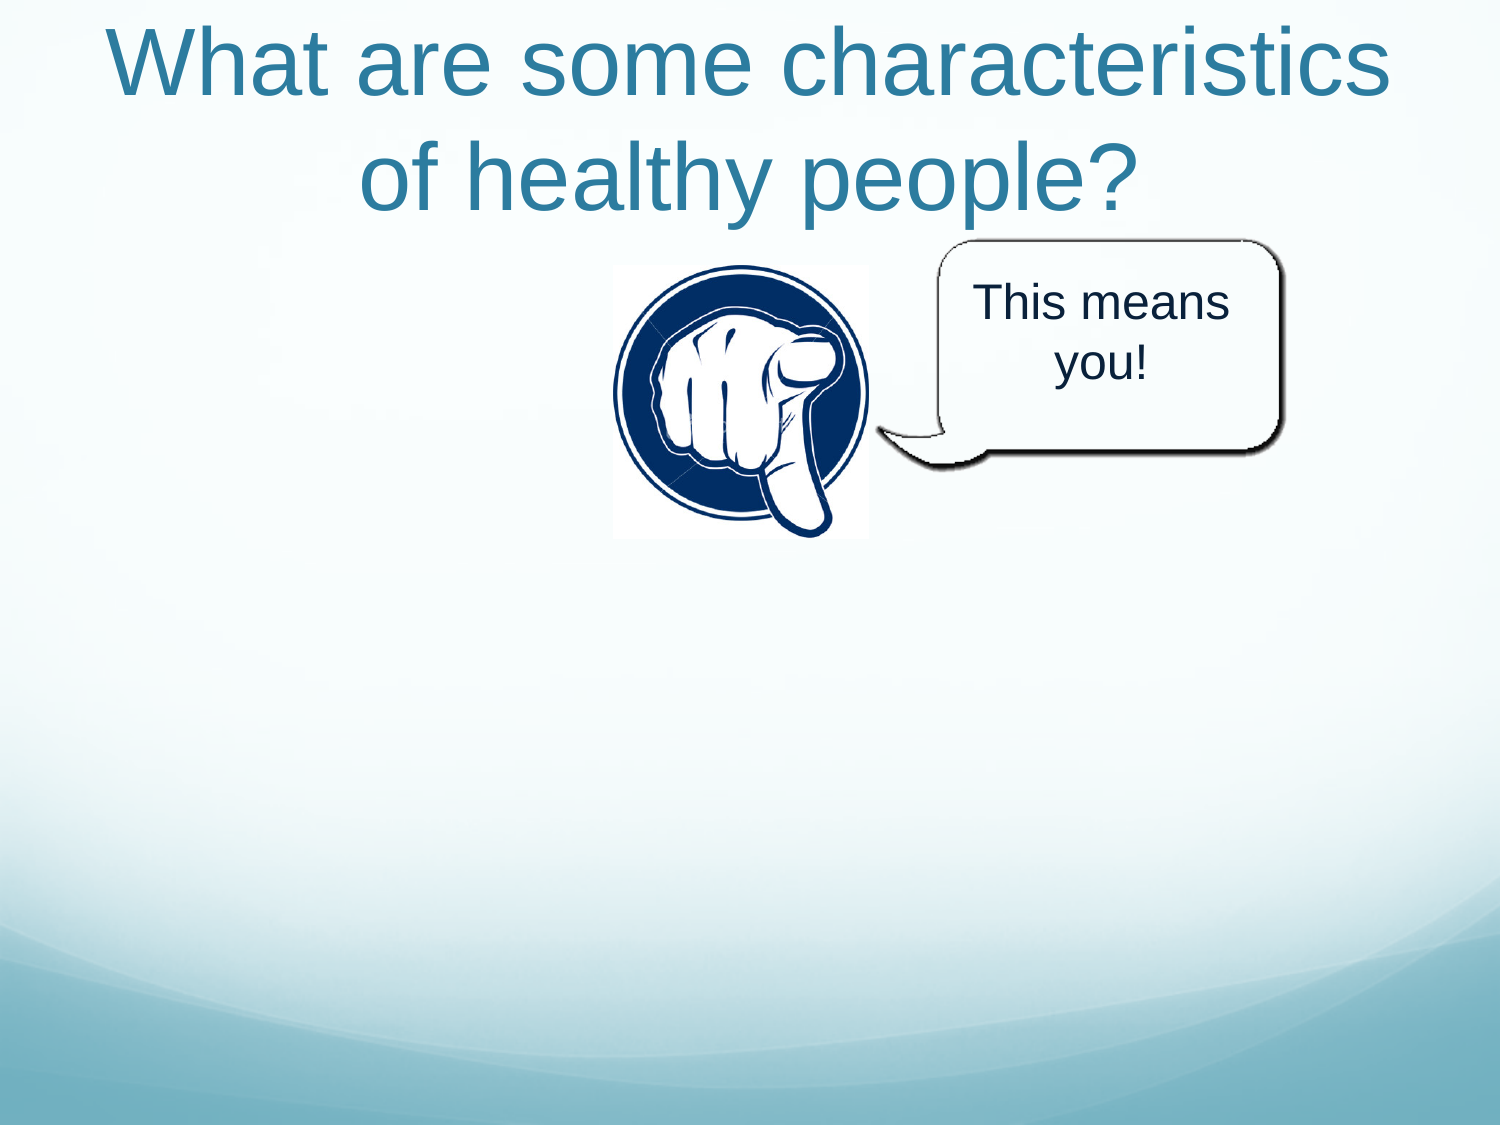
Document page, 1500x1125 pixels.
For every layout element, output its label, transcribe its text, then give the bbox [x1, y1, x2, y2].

title What are some characteristics of healthy people? [90, 17, 1410, 237]
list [607, 264, 873, 540]
picture [871, 236, 1290, 477]
